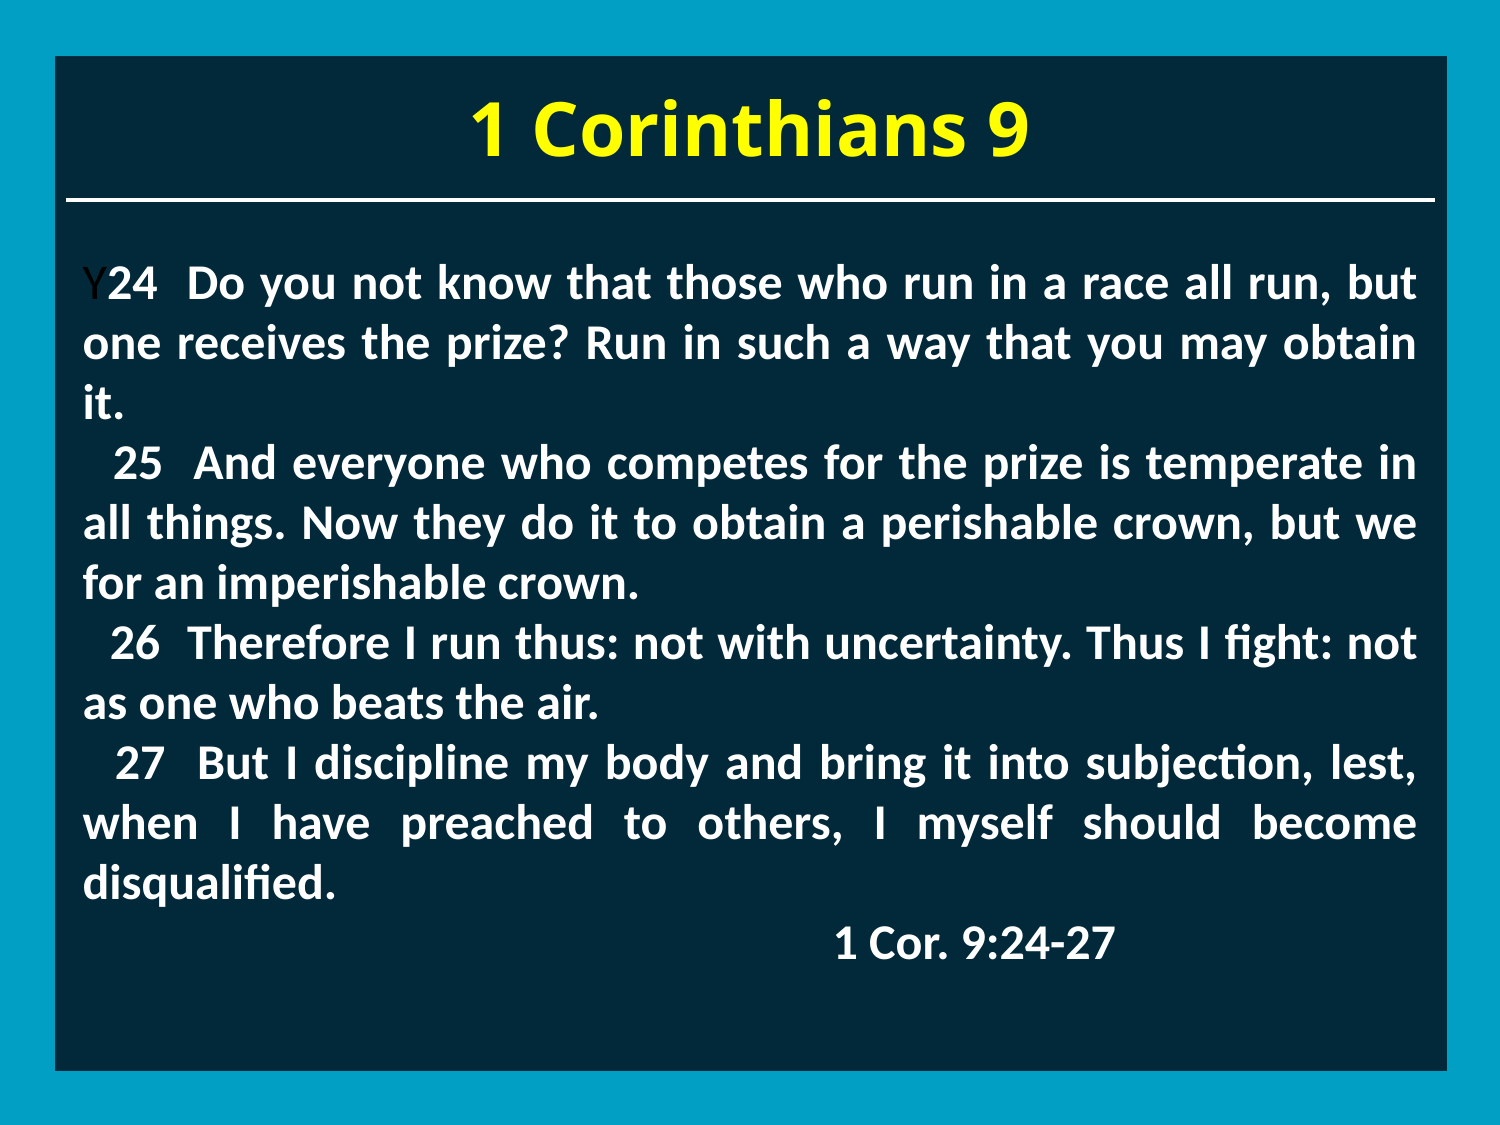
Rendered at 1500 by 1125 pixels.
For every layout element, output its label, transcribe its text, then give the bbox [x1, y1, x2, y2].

text_box Y24 Do you not know that those who run in a race all run, but one receives the prize? Run in such a way that you may obtain it. 25 And everyone who competes for the prize is temperate in all things. Now they do it to obtain a perishable crown, but we for an imperishable crown. 26 Therefore I run thus: not with uncertainty. Thus I fight: not as one who beats the air. 27 But I discipline my body and bring it into subjection, lest, when I have preached to others, I myself should become disqualified. 1 Cor. 9:24-27 [68, 242, 1434, 977]
title 1 Corinthians 9 [103, 59, 1397, 198]
